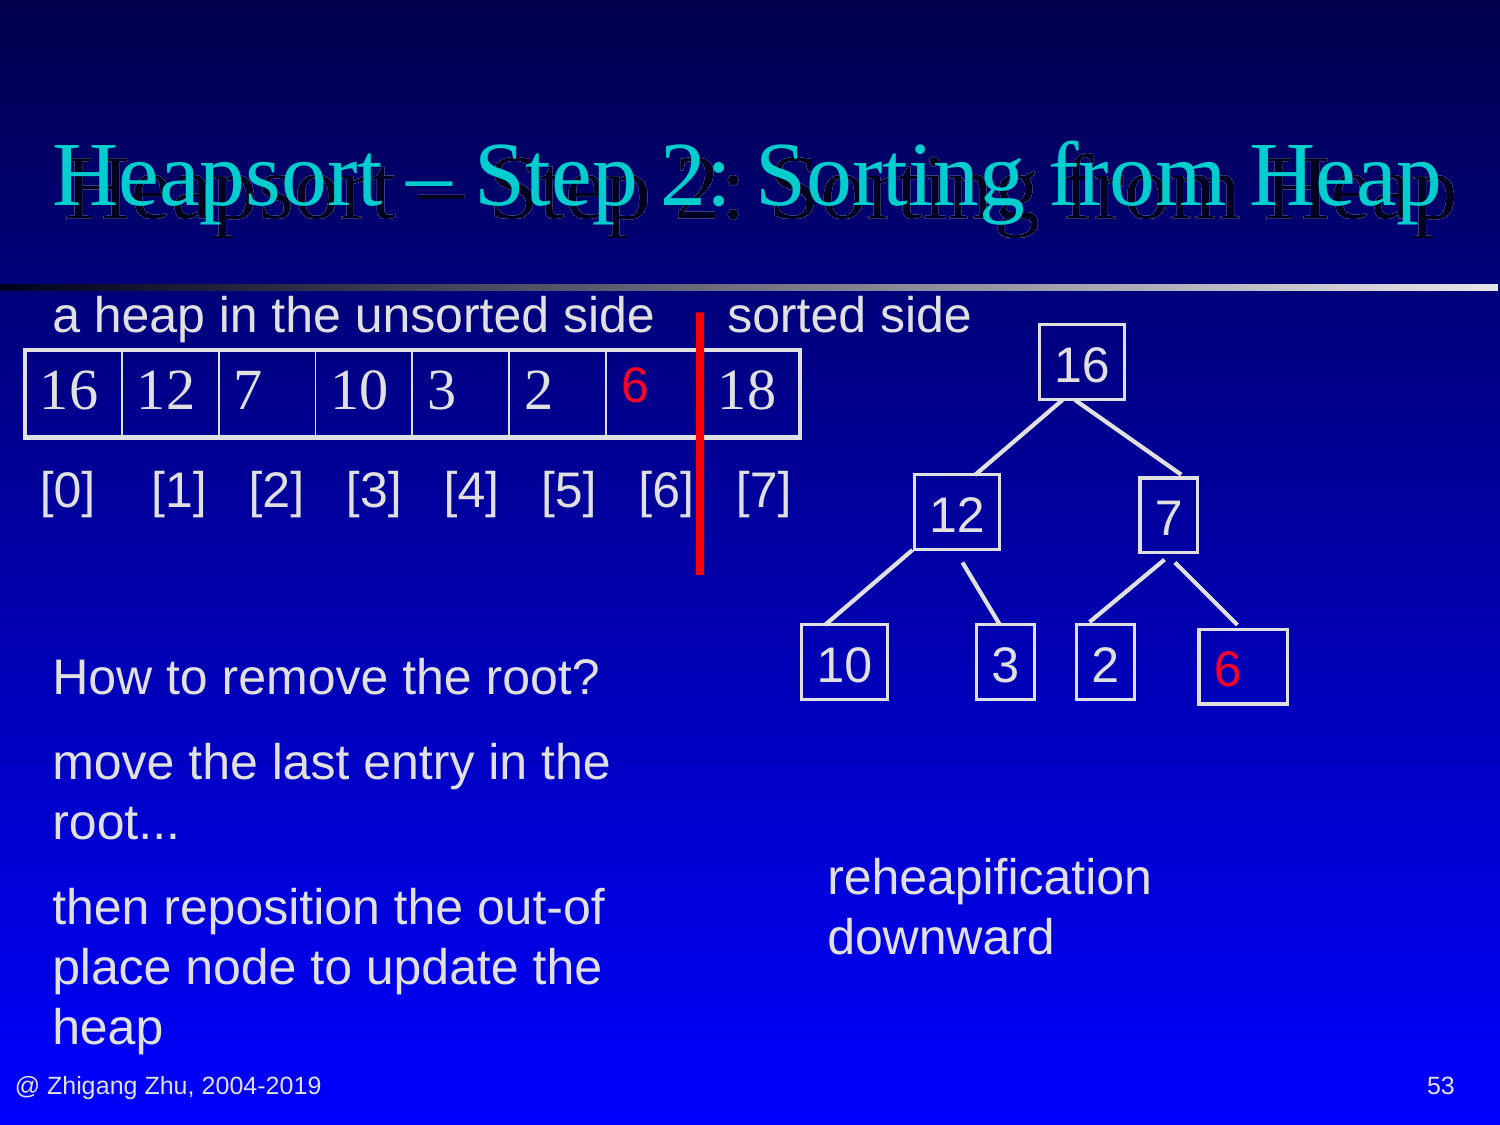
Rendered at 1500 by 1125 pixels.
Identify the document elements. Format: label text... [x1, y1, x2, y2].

text_box 10 [801, 624, 888, 700]
table_header 16 [27, 352, 121, 435]
table_header 2 [510, 352, 605, 435]
table_header 7 [220, 352, 315, 435]
text_box sorted side [712, 274, 1238, 350]
title Heapsort – Step 2: Sorting from Heap [36, 74, 1488, 263]
text_box reheapification downward [812, 837, 1388, 973]
table_header 12 [123, 352, 218, 435]
table_header 6 [607, 352, 702, 435]
text_box 2 [1076, 624, 1135, 700]
text_box How to remove the root? move the last entry in the root... then reposition the out-of place node to update the heap [37, 637, 650, 1063]
text_box 16 [1039, 350, 1125, 400]
text_box 7 [1140, 478, 1198, 553]
text_box [0] [1] [2] [3] [4] [5] [6] [7] [24, 449, 700, 525]
text_box a heap in the unsorted side [37, 274, 688, 350]
table_header 3 [413, 352, 508, 435]
text_box 3 [976, 624, 1035, 700]
text_box 12 [914, 474, 1000, 550]
text_box 6 [1198, 629, 1288, 705]
table_header 18 [704, 352, 798, 435]
text_box [0] [1] [2] [3] [4] [5] [6] [7] [701, 449, 813, 525]
table_header 10 [316, 352, 411, 435]
